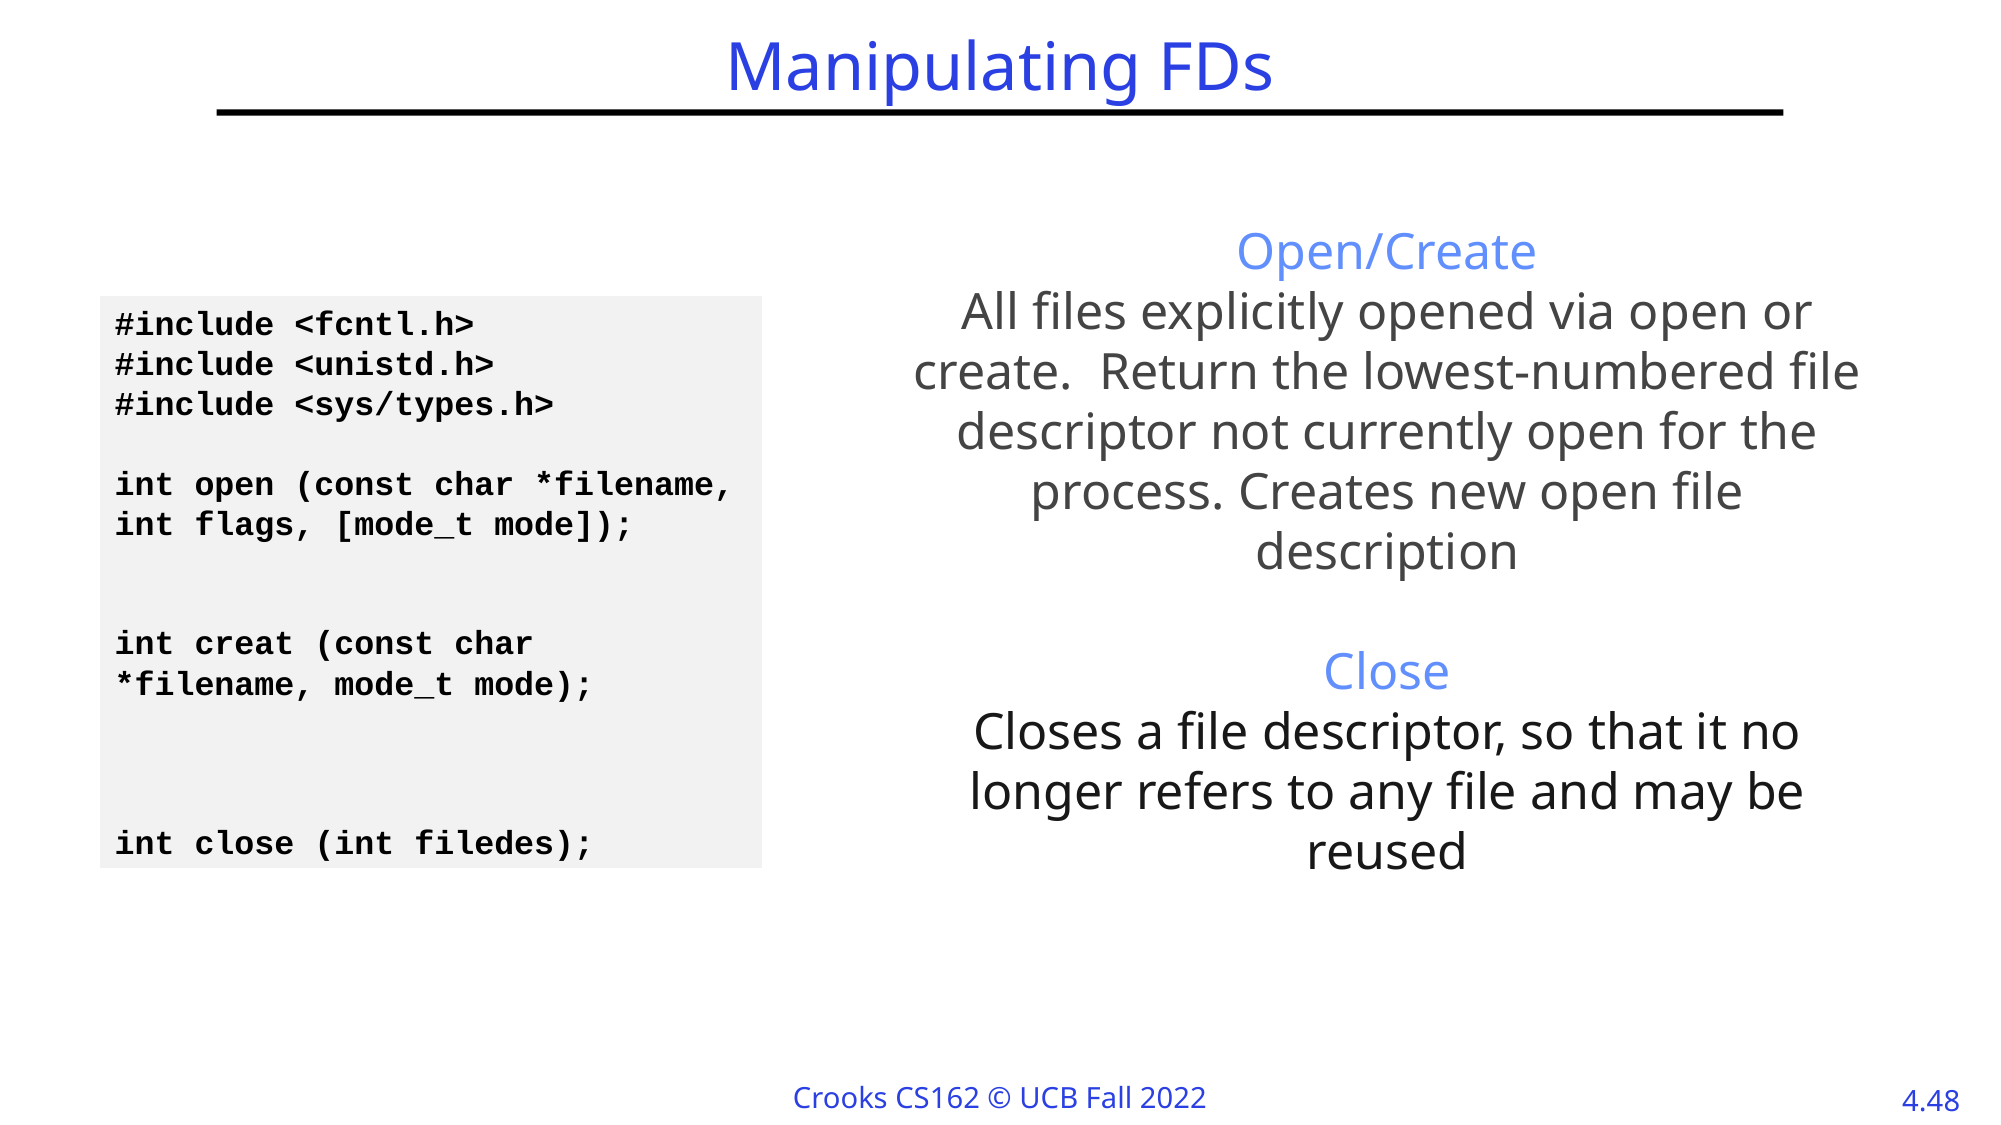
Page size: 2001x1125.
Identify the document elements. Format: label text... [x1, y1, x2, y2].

text_box #include <fcntl.h> #include <unistd.h> #include <sys/types.h> int open (const char *filename, int flags, [mode_t mode]); int creat (const char *filename, mode_t mode); int close (int filedes); [99, 295, 763, 869]
title Manipulating FDs [216, 24, 1784, 113]
text_box Open/Create All files explicitly opened via open or create. Return the lowest-numbered file descriptor not currently open for the process. Creates new open file description Close Closes a file descriptor, so that it no longer refers to any file and may be reused [887, 212, 1888, 1068]
